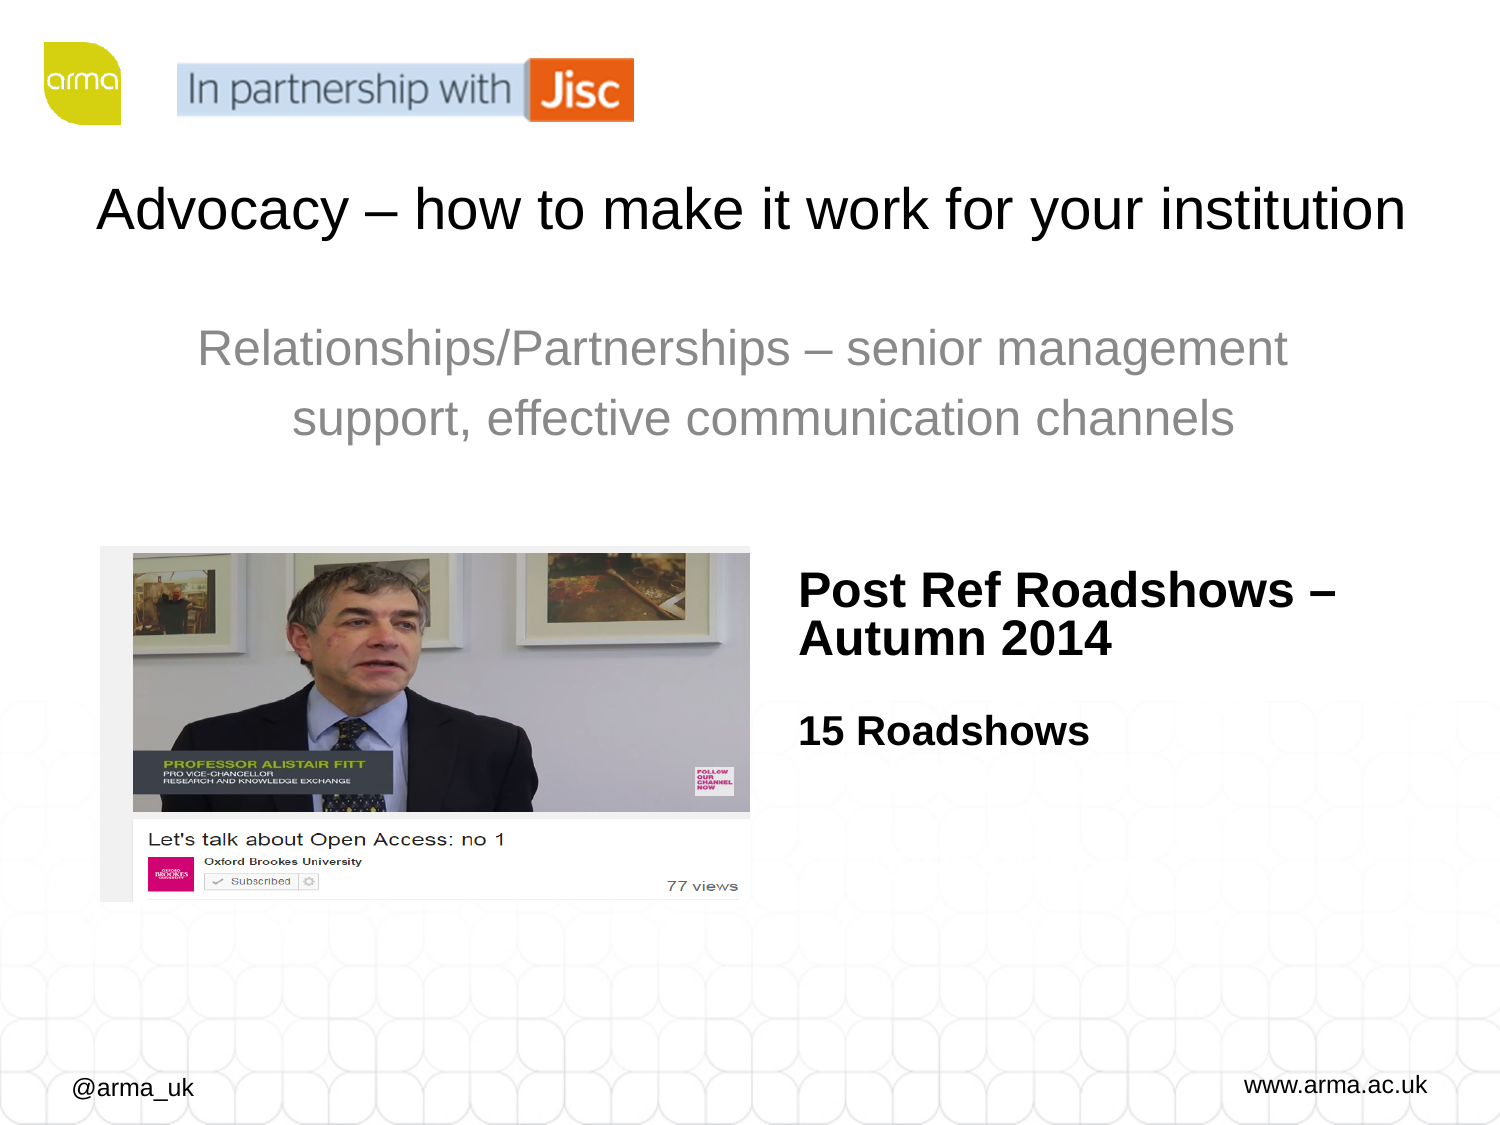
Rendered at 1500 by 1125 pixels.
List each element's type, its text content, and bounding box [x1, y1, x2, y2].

subtitle Relationships/Partnerships – senior management support, effective communication channels [96, 307, 1404, 914]
text_box Post Ref Roadshows – Autumn 2014 15 Roadshows Autumn 2014 15 Roadshows [783, 562, 1370, 897]
title Advocacy – how to make it work for your institution [81, 146, 1439, 265]
picture [0, 0, 1500, 1125]
